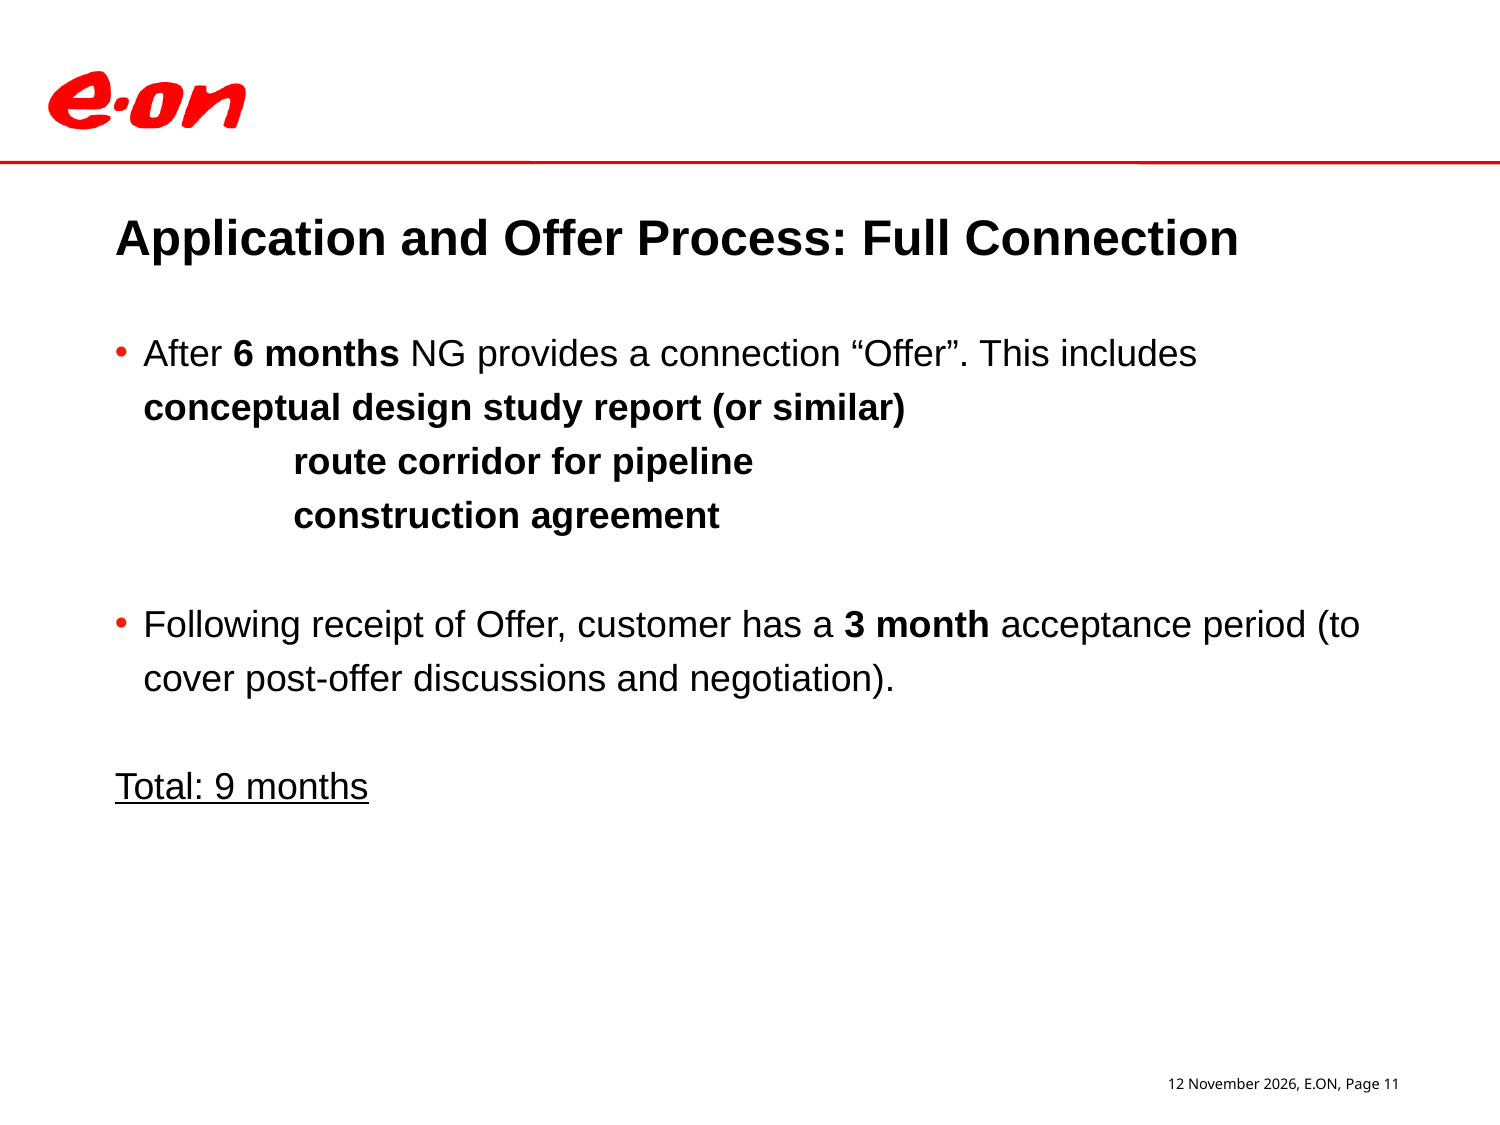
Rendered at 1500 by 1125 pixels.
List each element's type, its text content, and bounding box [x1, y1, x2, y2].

list After 6 months NG provides a connection “Offer”. This includes conceptual design study report (or similar) route corridor for pipeline construction agreement Following receipt of Offer, customer has a 3 month acceptance period (to cover post-offer discussions and negotiation). Total: 9 months [99, 312, 1400, 1025]
picture [48, 60, 261, 140]
title Application and Offer Process: Full Connection [99, 187, 1400, 275]
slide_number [1164, 1074, 1401, 1096]
